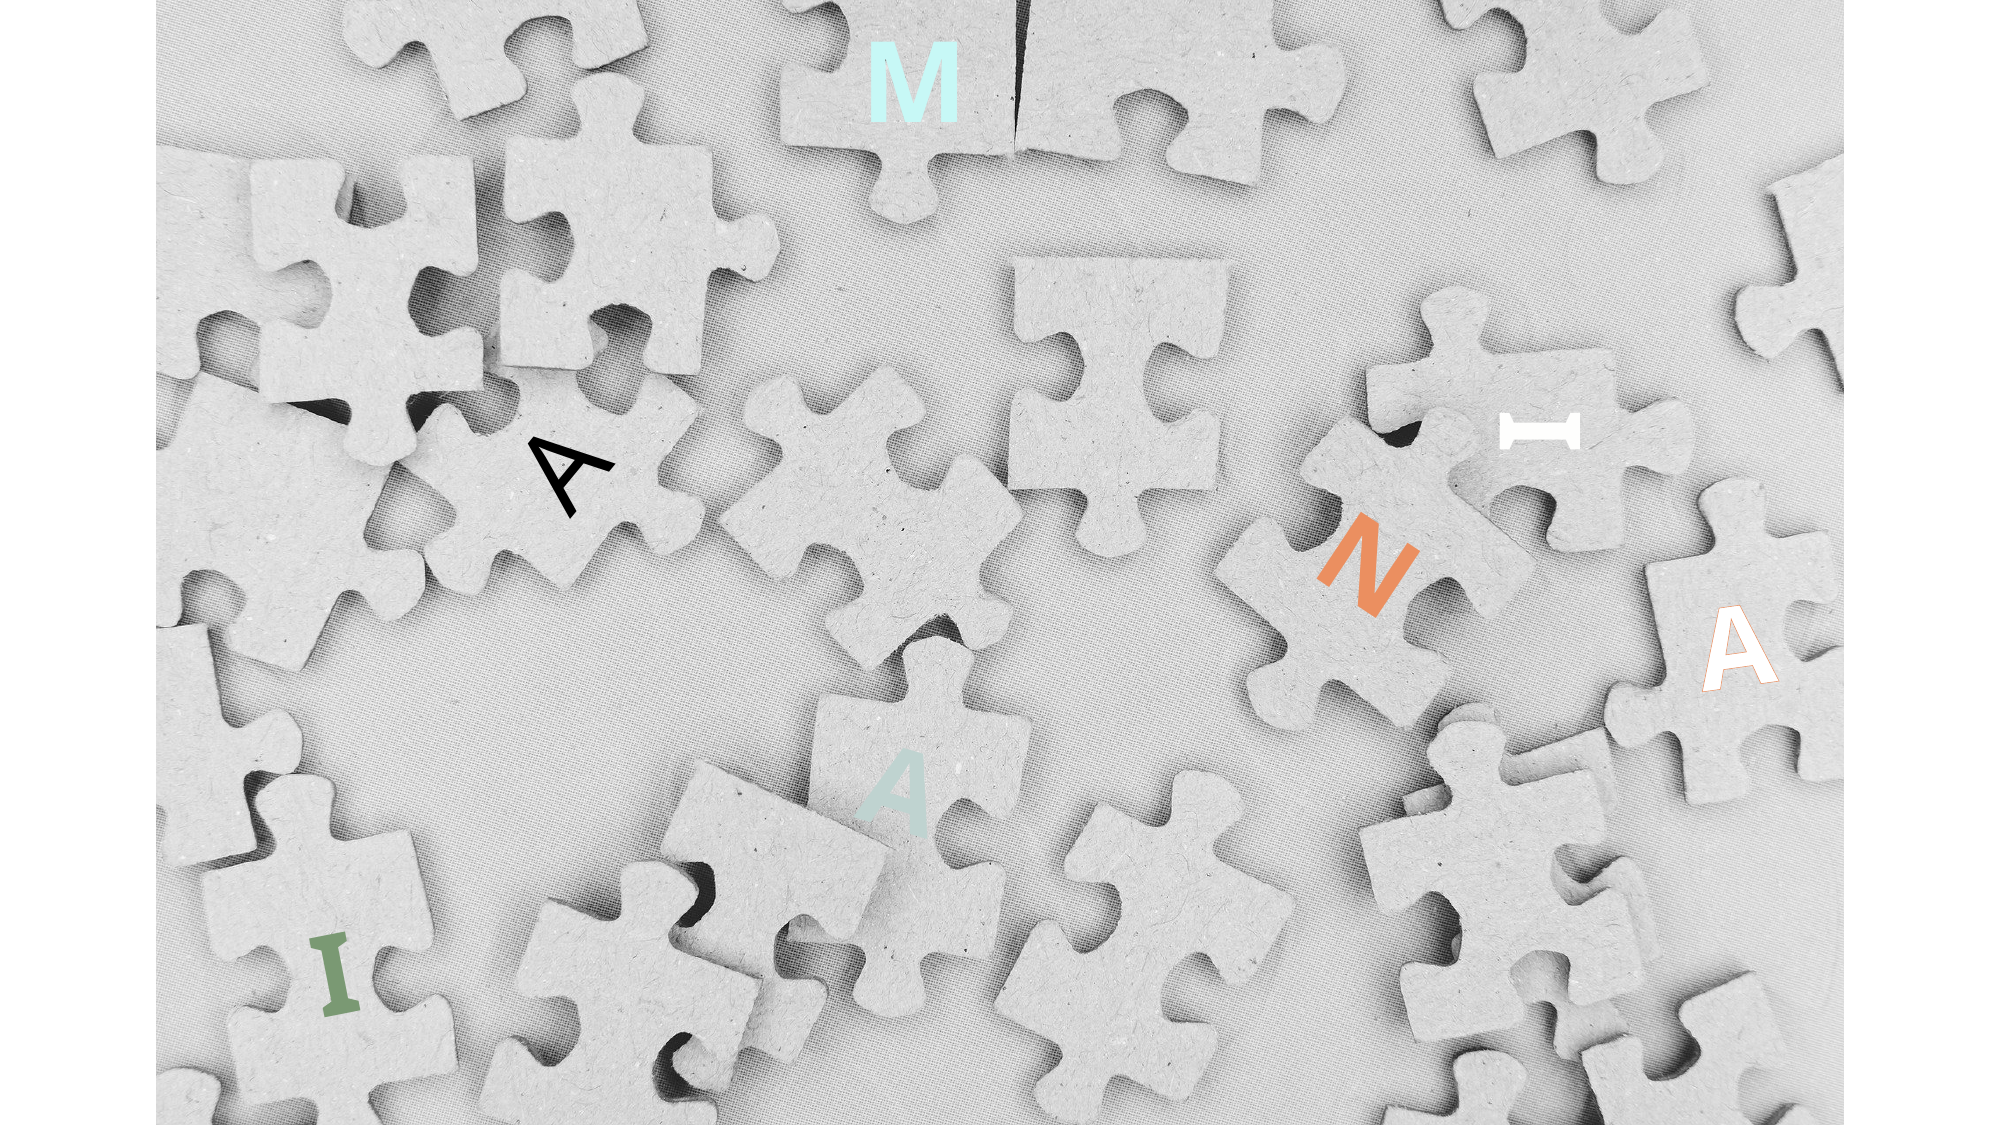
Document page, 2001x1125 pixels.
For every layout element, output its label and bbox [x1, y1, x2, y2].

picture [156, 0, 1844, 1125]
